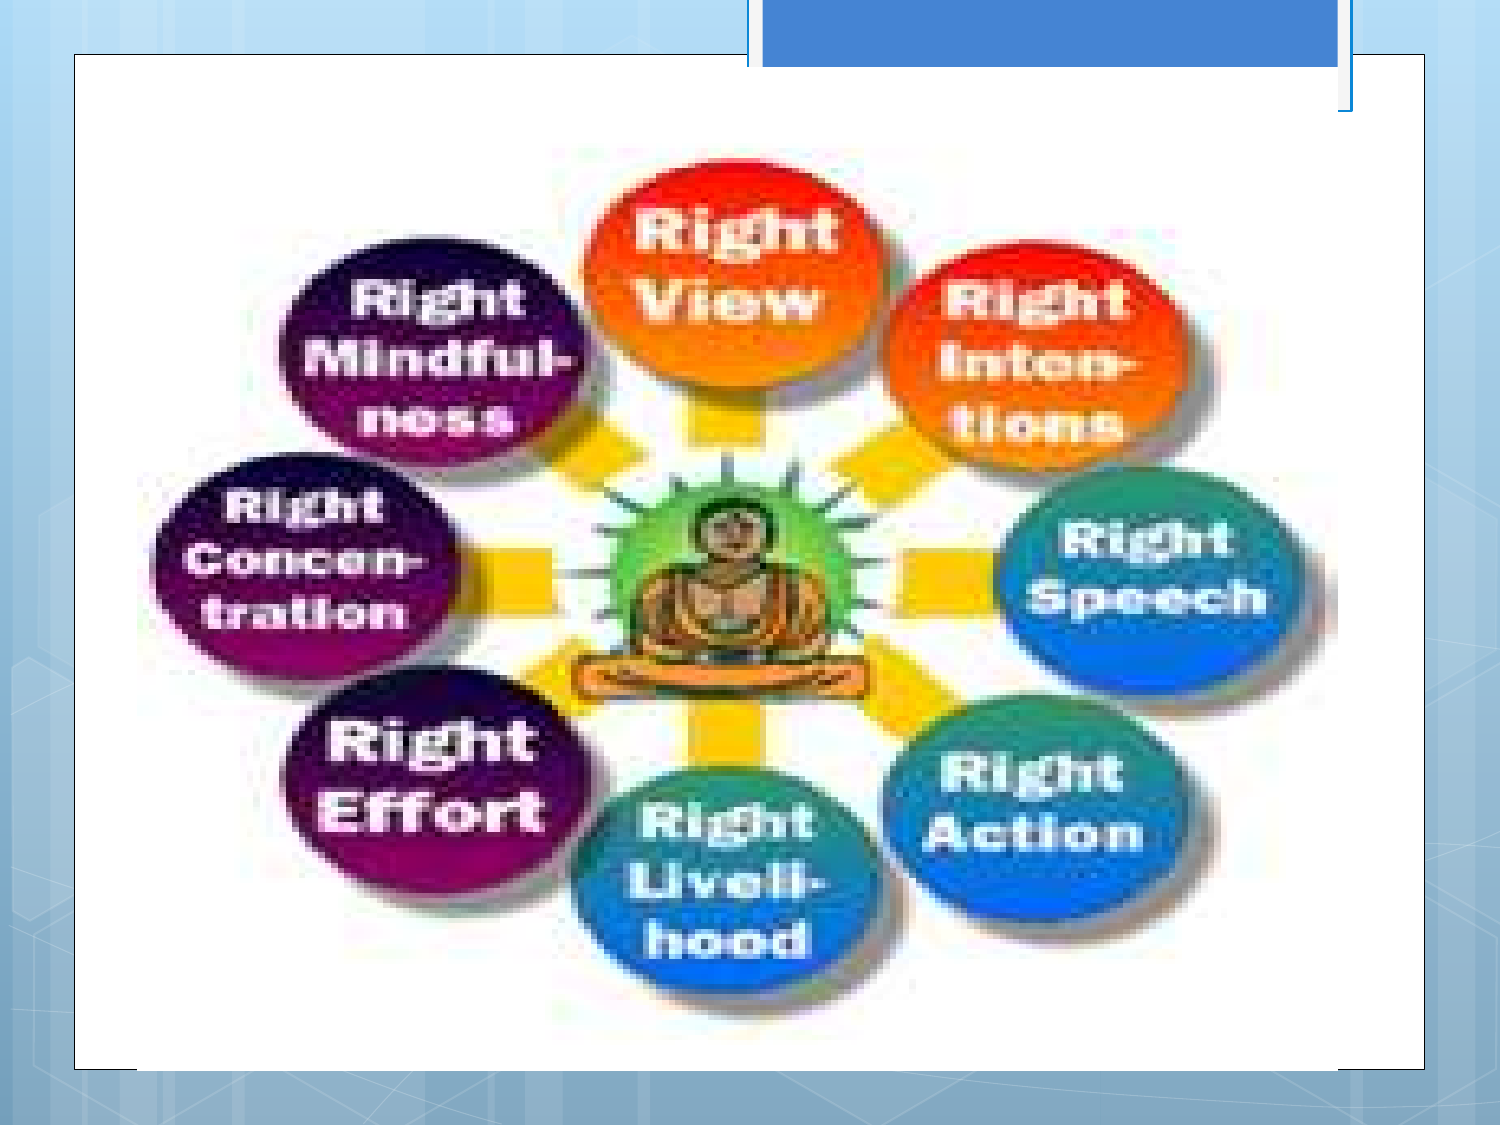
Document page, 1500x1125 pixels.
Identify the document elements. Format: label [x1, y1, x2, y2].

picture [137, 67, 1338, 1072]
